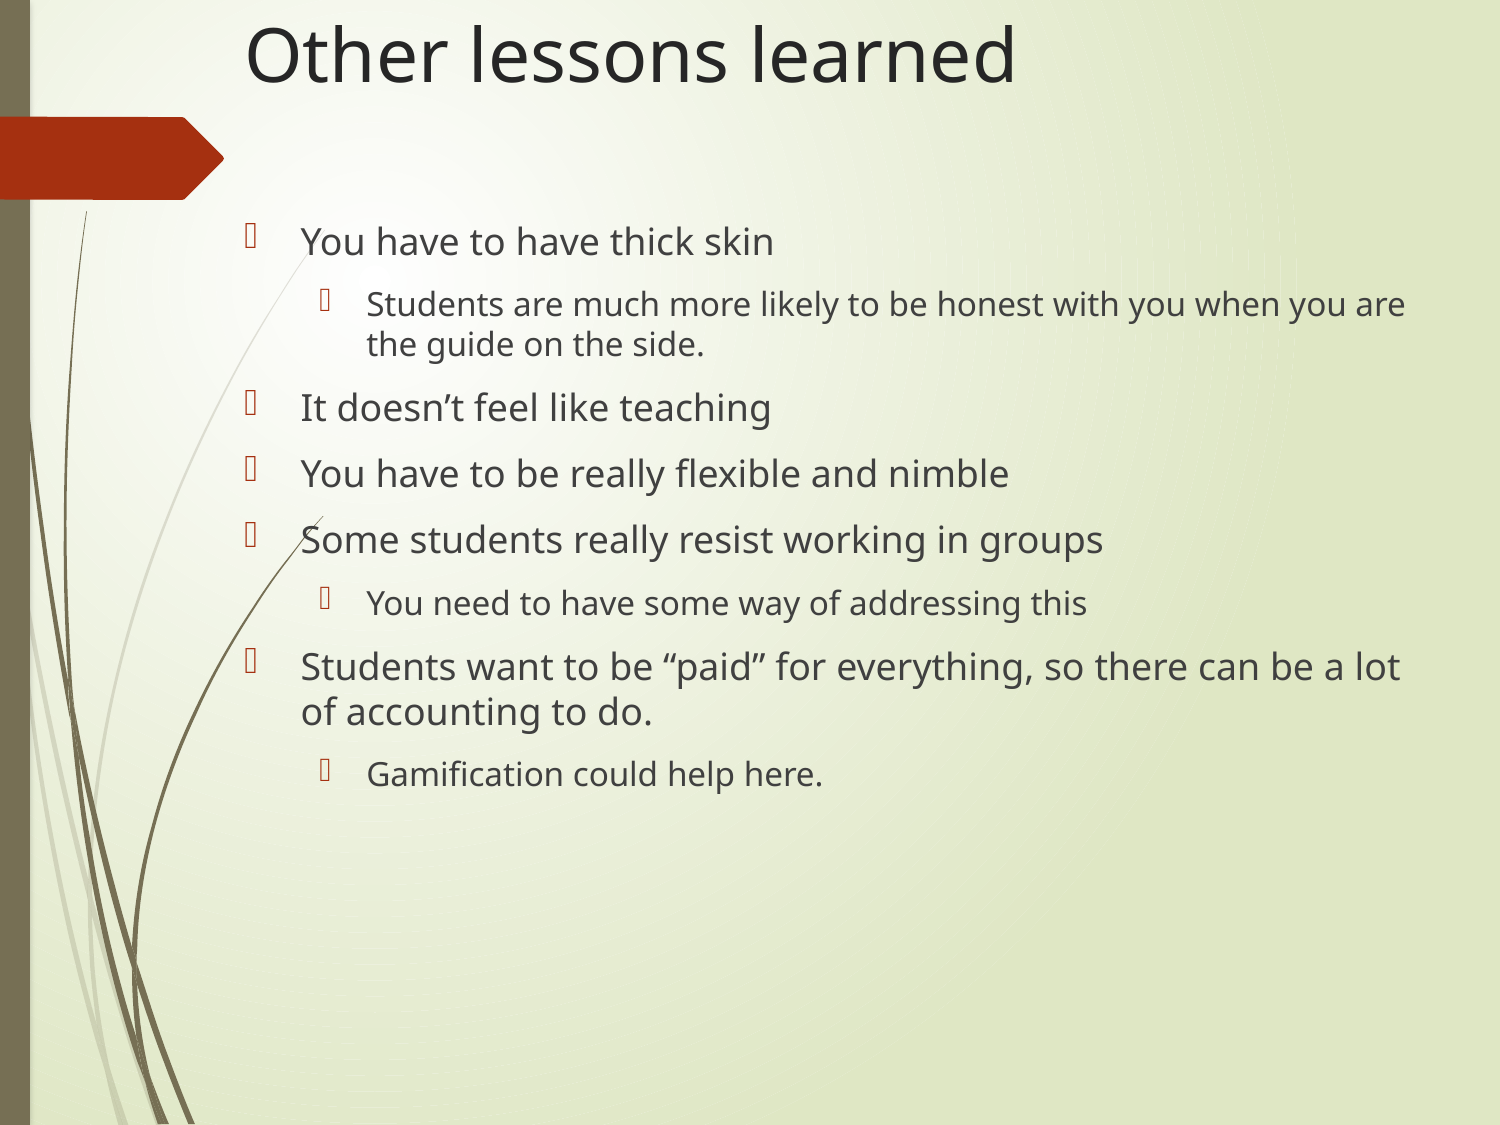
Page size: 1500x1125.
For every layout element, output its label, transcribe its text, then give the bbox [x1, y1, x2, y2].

list You have to have thick skin Students are much more likely to be honest with you when you are the guide on the side. It doesn’t feel like teaching You have to be really flexible and nimble Some students really resist working in groups You need to have some way of addressing this Students want to be “paid” for everything, so there can be a lot of accounting to do. Gamification could help here. [229, 210, 1432, 1068]
title Other lessons learned [229, 0, 1311, 210]
